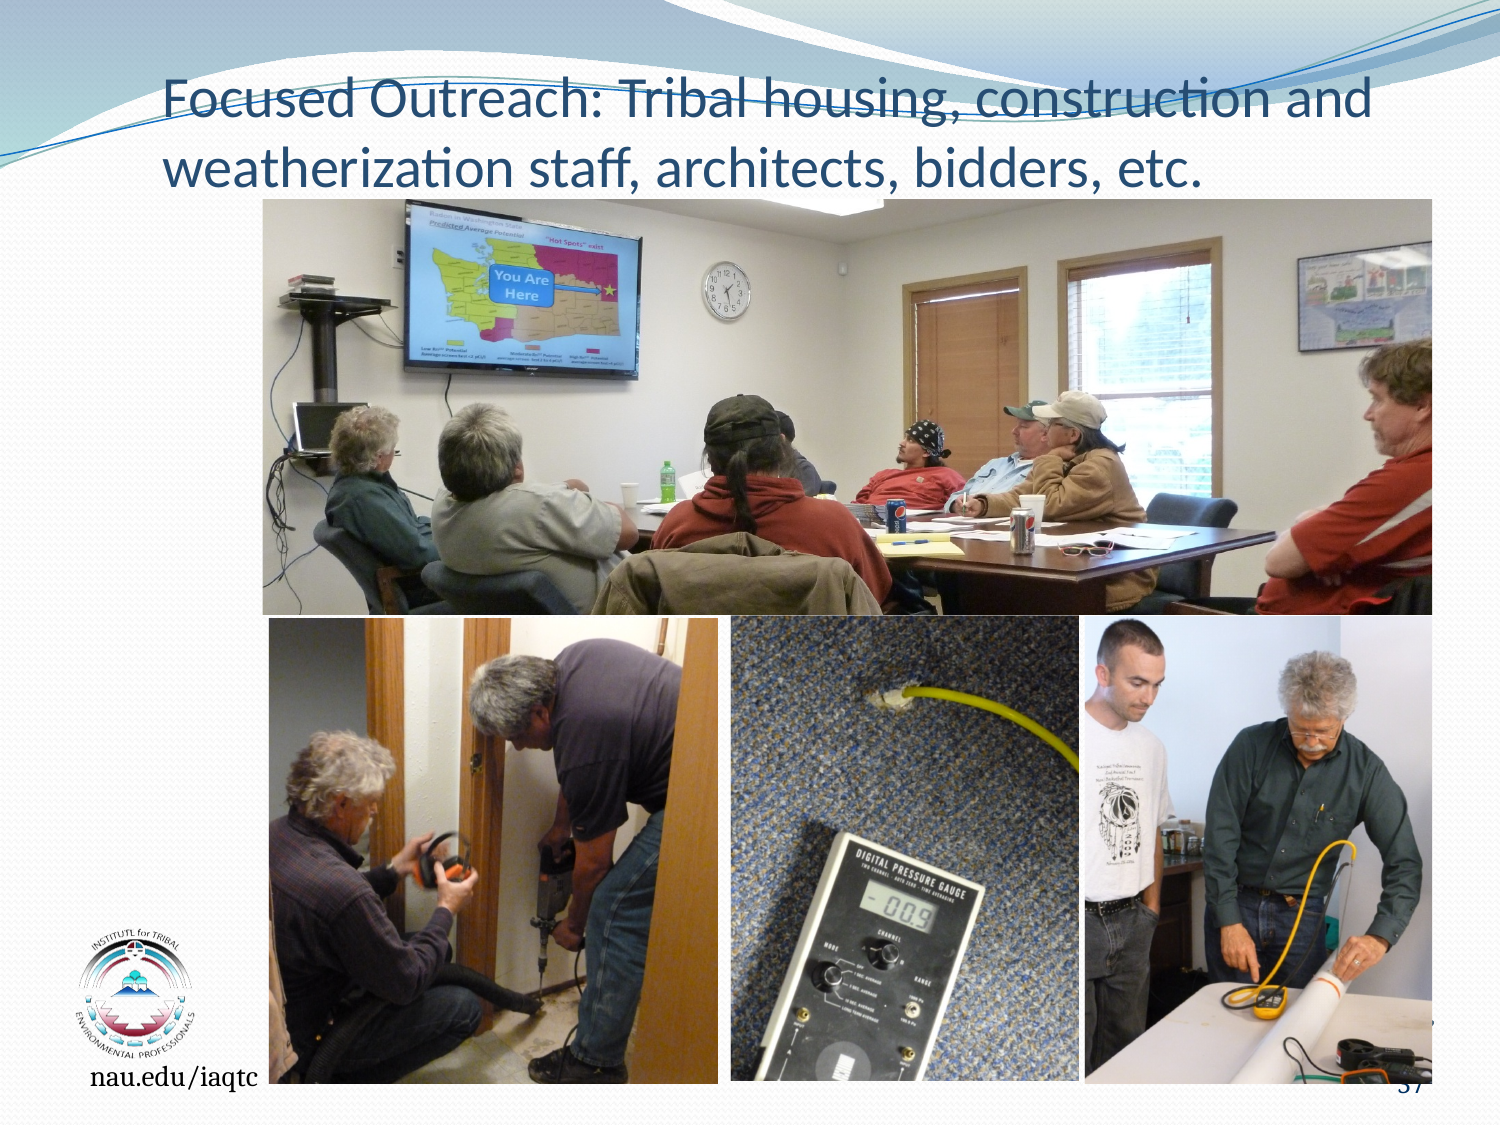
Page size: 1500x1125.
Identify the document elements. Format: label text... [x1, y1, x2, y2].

picture [260, 621, 1492, 1077]
picture [75, 924, 195, 1050]
footer nau.edu/iaqtc [75, 1050, 625, 1098]
picture [731, 1033, 1079, 1080]
slide_number 37 [1299, 1042, 1425, 1103]
picture [1085, 1034, 1463, 1083]
title Focused Outreach: Tribal housing, construction and weatherization staff, architects, bidders, etc. [162, 11, 1453, 200]
picture [262, 198, 1433, 615]
